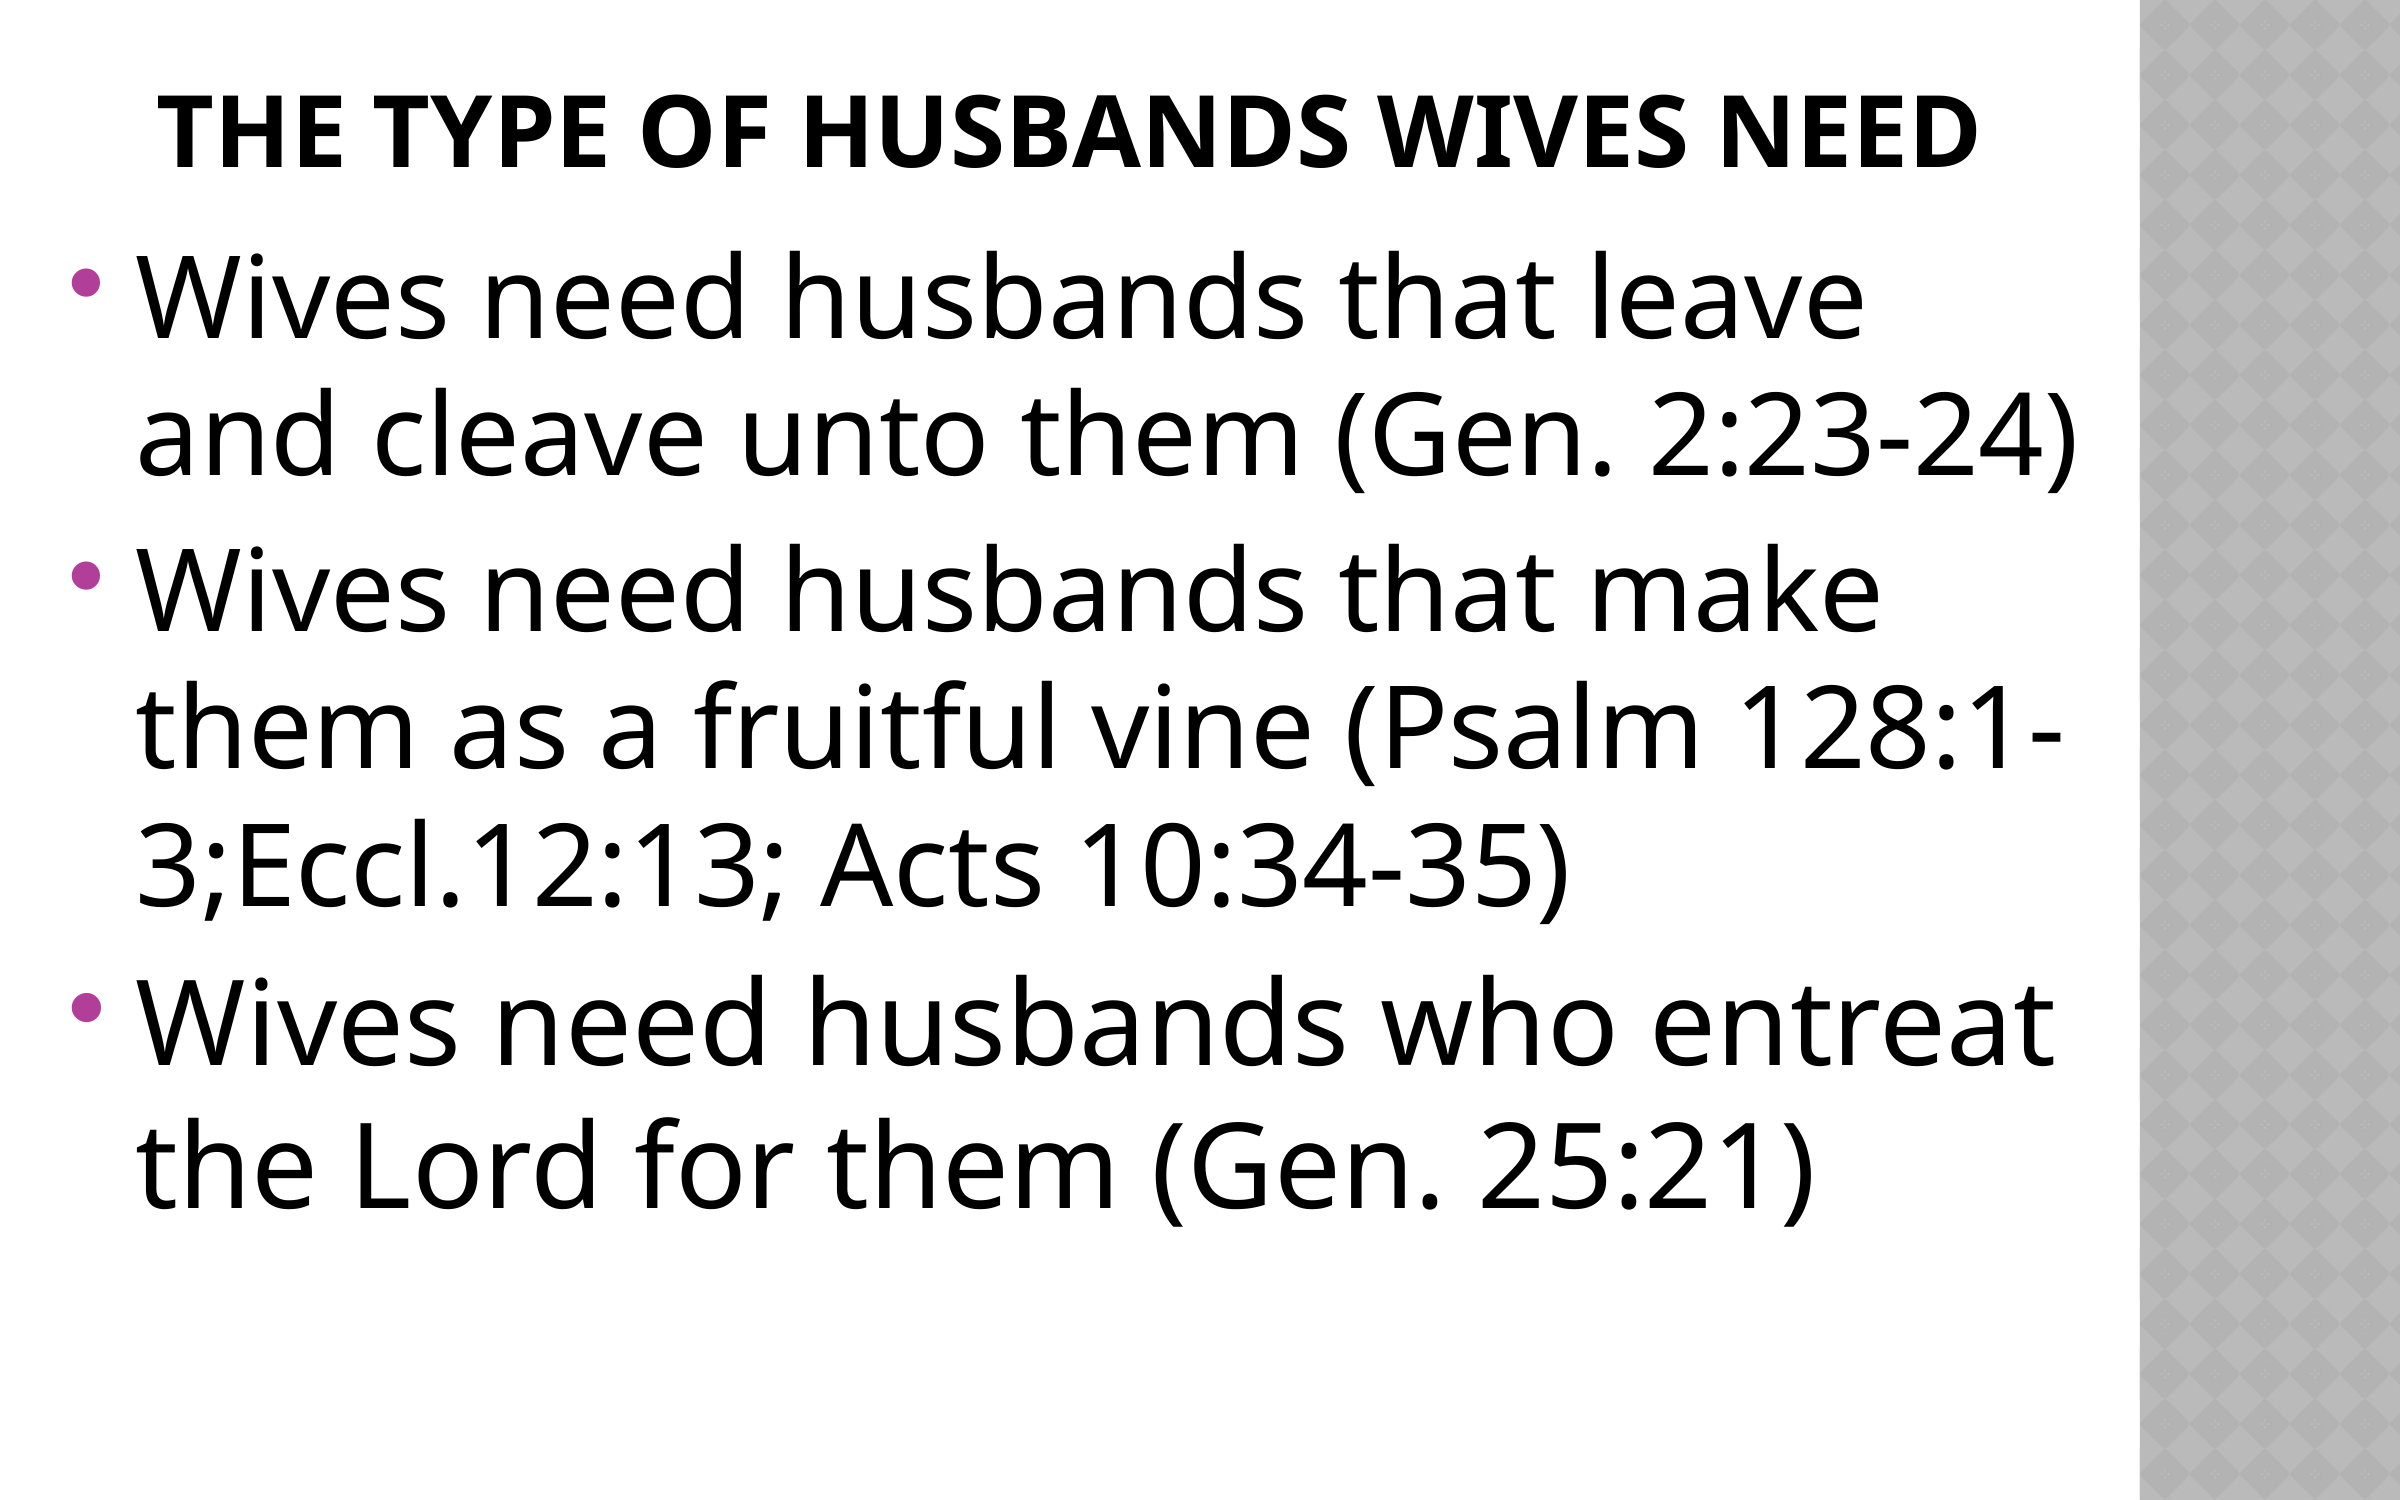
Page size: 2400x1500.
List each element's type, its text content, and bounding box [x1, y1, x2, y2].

title The type of husbands wives need [120, 69, 2020, 188]
list Wives need husbands that leave and cleave unto them (Gen. 2:23-24) Wives need husbands that make them as a fruitful vine (Psalm 128:1-3;Eccl.12:13; Acts 10:34-35) Wives need husbands who entreat the Lord for them (Gen. 25:21) [50, 212, 2113, 1463]
